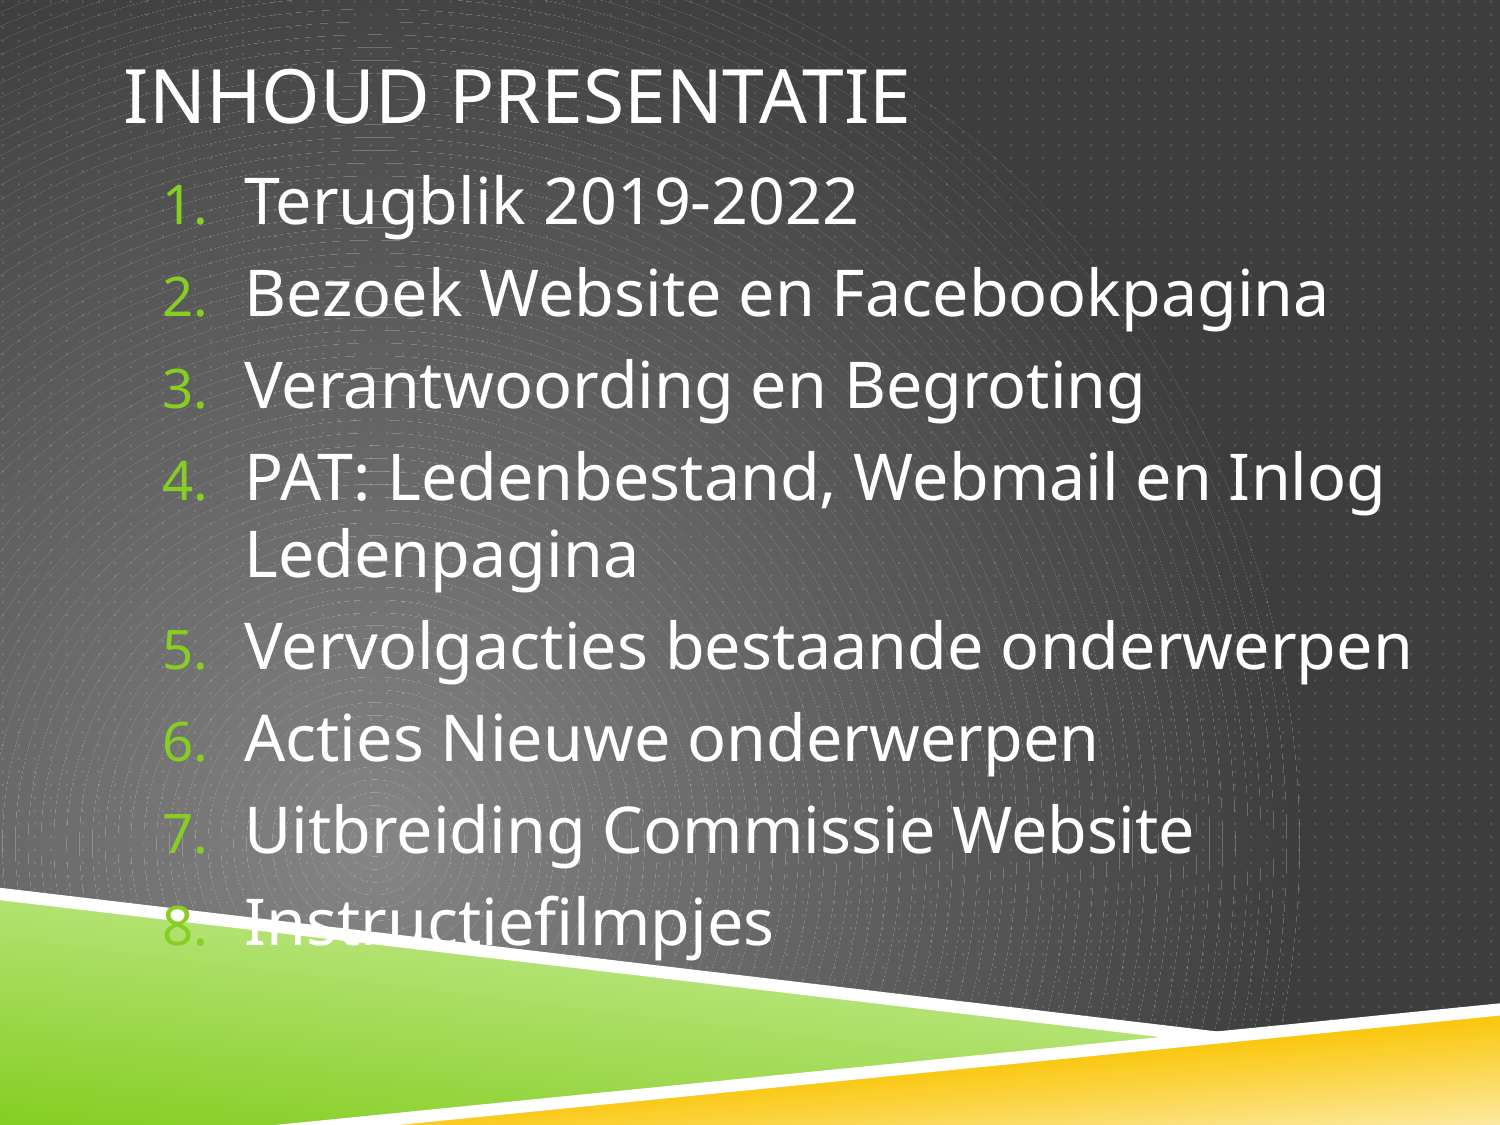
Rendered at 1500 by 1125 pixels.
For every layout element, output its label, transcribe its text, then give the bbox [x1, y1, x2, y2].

list Terugblik 2019-2022 Bezoek Website en Facebookpagina Verantwoording en Begroting PAT: Ledenbestand, Webmail en Inlog Ledenpagina Vervolgacties bestaande onderwerpen Acties Nieuwe onderwerpen Uitbreiding Commissie Website Instructiefilmpjes [162, 152, 1500, 973]
title INHOUD PRESENTATIE [123, 0, 1474, 188]
